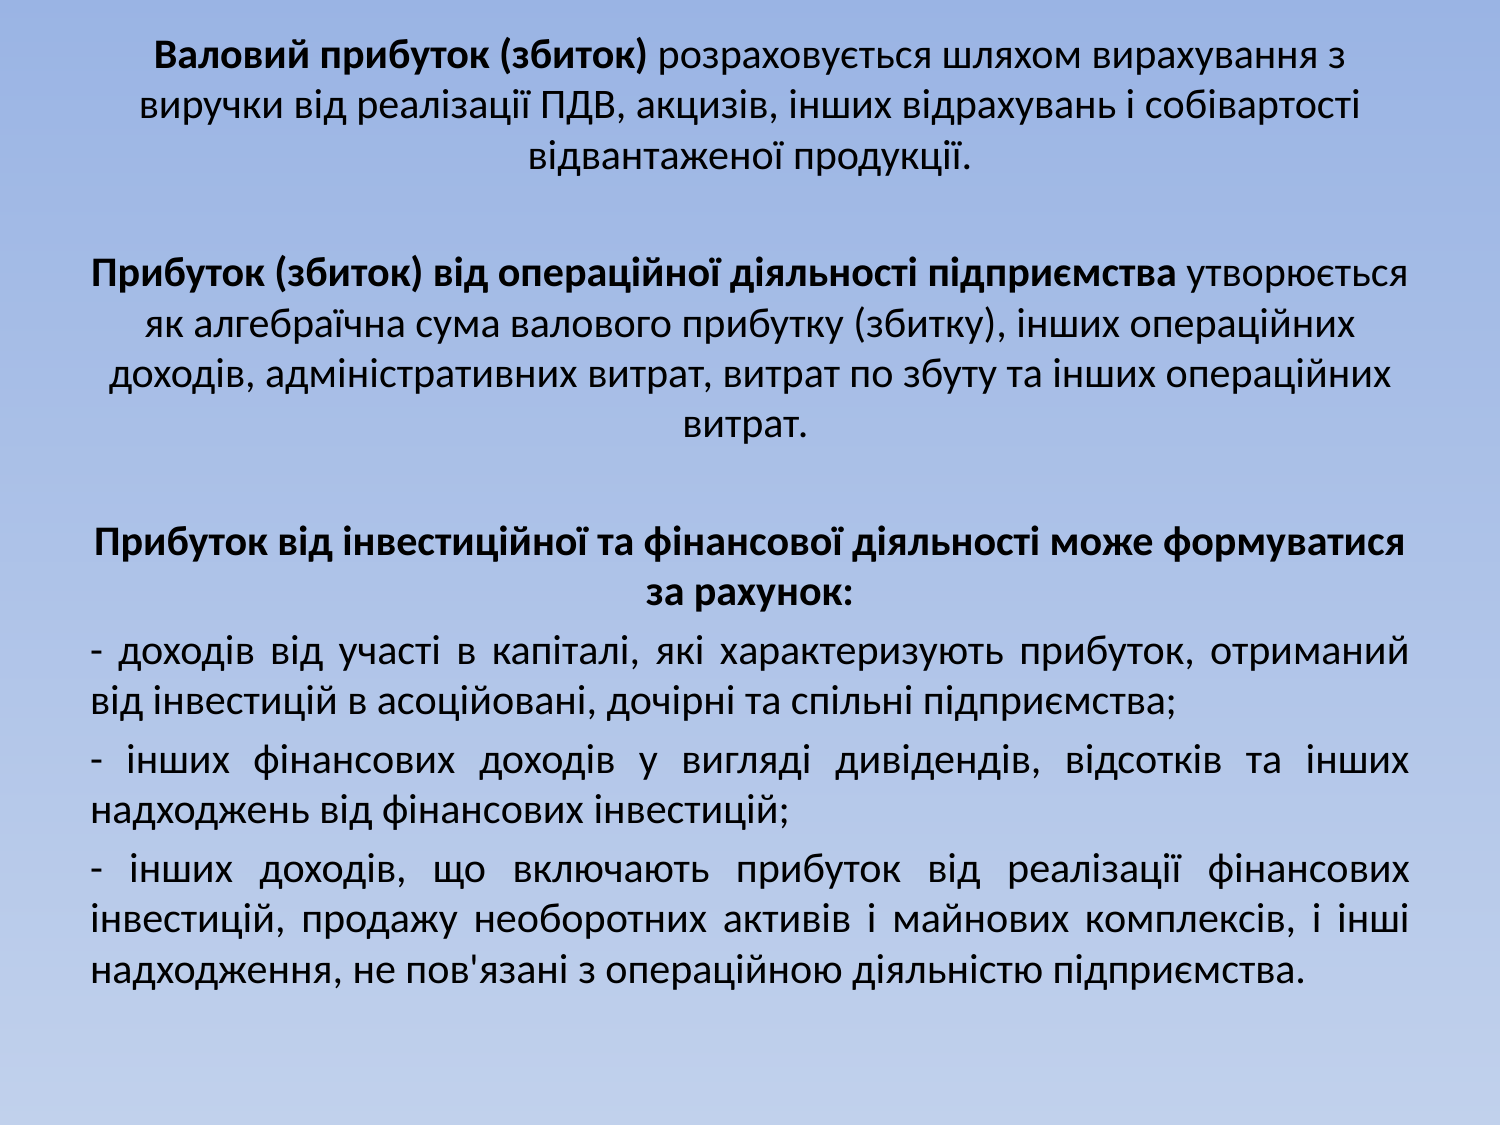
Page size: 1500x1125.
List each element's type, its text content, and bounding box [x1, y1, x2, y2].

list Валовий прибуток (збиток) розраховується шляхом вирахування з виручки від реалізації ПДВ, акцизів, інших відрахувань і собівартості відвантаженої продукції. Прибуток (збиток) від операційної діяльності підприємства утворюється як алгебраїчна сума валового прибутку (збитку), інших операційних доходів, адміністративних витрат, витрат по збуту та інших операційних витрат. Прибуток від інвестиційної та фінансової діяльності може формуватися за рахунок: - доходів від участі в капіталі, які характеризують прибуток, отриманий від інвестицій в асоційовані, дочірні та спільні підприємства; - інших фінансових доходів у вигляді дивідендів, відсотків та інших надходжень від фінансових інвестицій; - інших доходів, що включають прибуток від реалізації фінансових інвестицій, продажу необоротних активів і майнових комплексів, і інші надходження, не пов'язані з операційною діяльністю підприємства. [75, 19, 1425, 1005]
